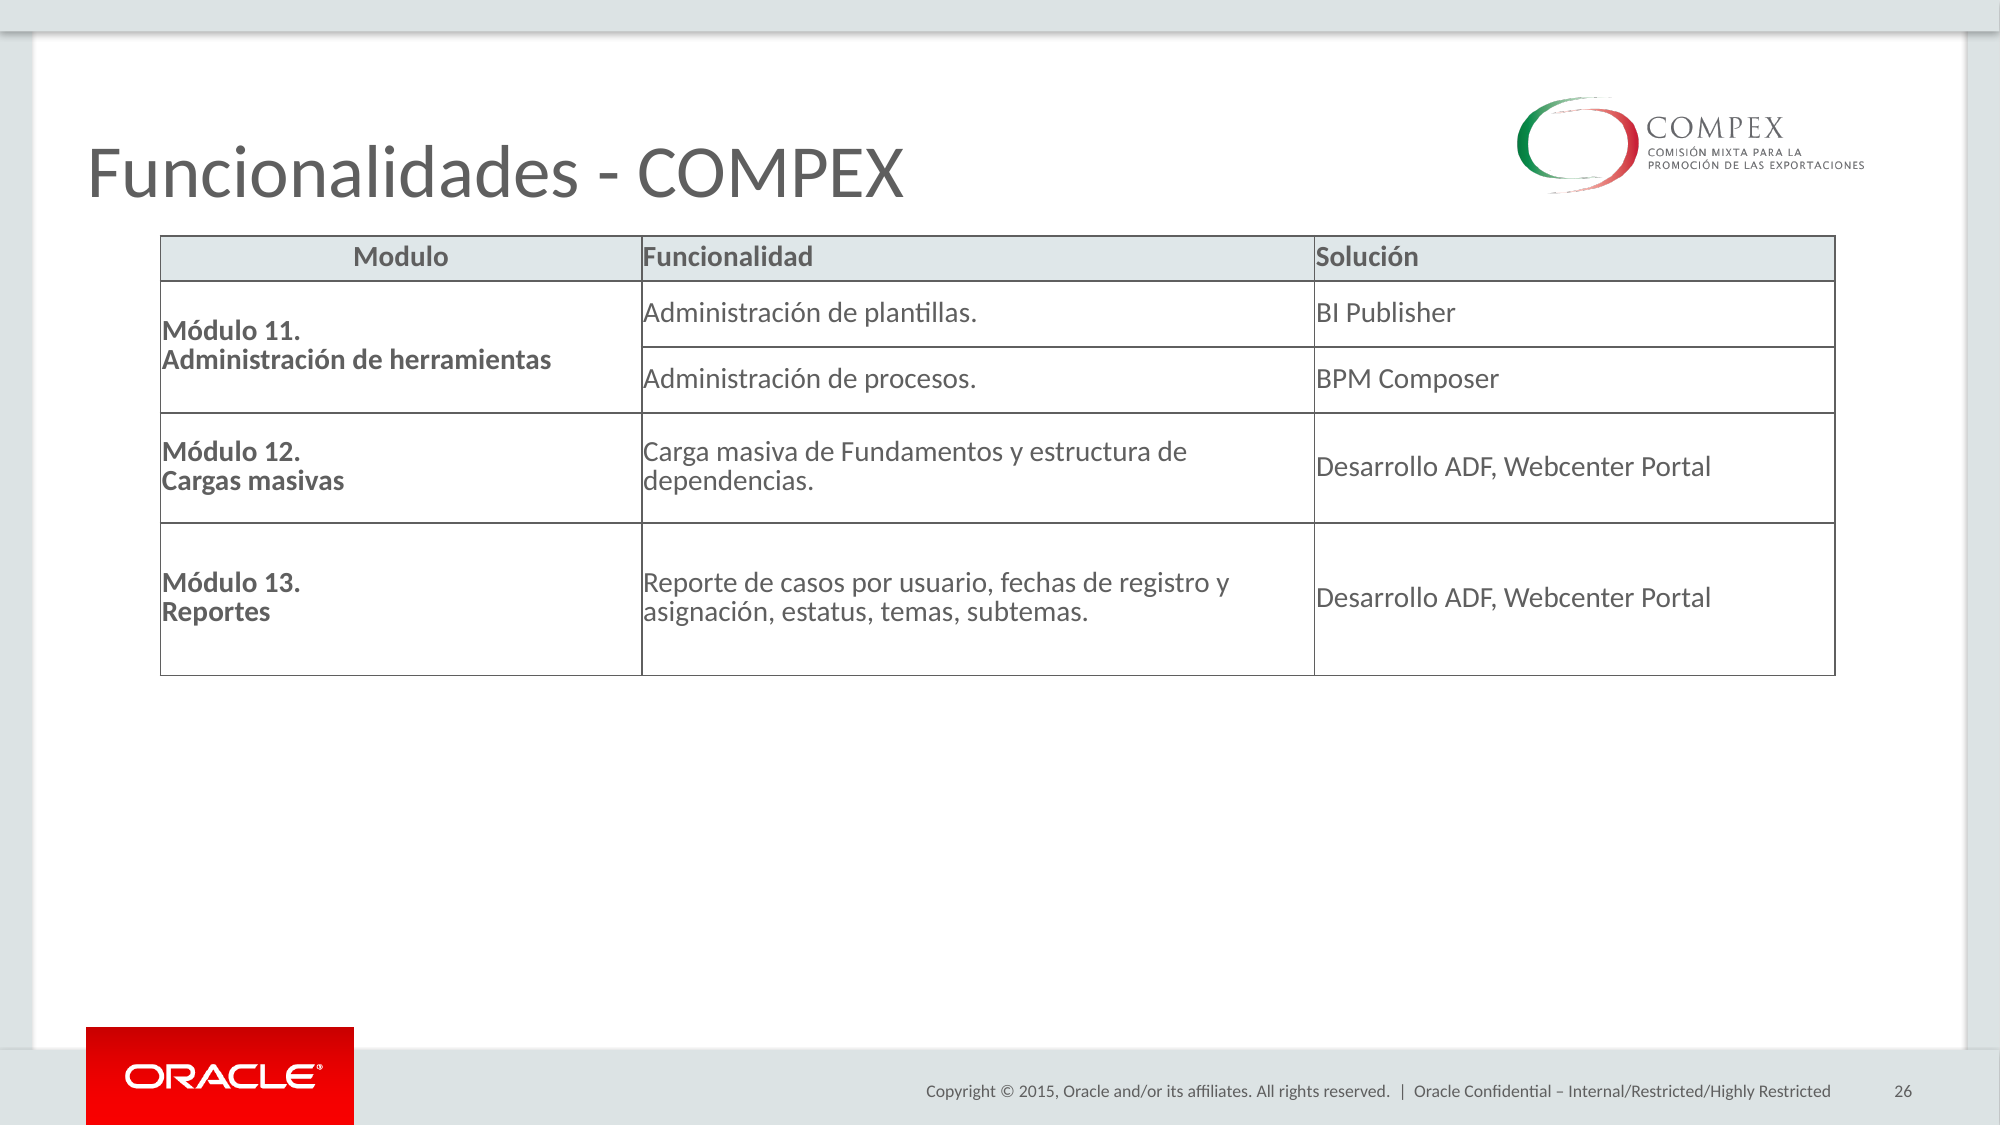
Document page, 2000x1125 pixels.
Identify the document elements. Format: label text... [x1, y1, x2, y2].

table_cell Desarrollo ADF, Webcenter Portal [1315, 414, 1834, 522]
picture [1486, 89, 1888, 201]
table_cell BPM Composer [1315, 348, 1834, 412]
table_header Solución [1315, 237, 1834, 280]
table_cell Carga masiva de Fundamentos y estructura de dependencias. [643, 414, 1314, 522]
footer Oracle Confidential – Internal/Restricted/Highly Restricted [1414, 1075, 1849, 1106]
table_cell Reporte de casos por usuario, fechas de registro y asignación, estatus, temas, subtemas. [643, 524, 1314, 675]
table_cell Módulo 13. Reportes [161, 524, 641, 675]
picture [86, 1027, 354, 1125]
slide_number 26 [1849, 1075, 1913, 1106]
table_cell Desarrollo ADF, Webcenter Portal [1315, 524, 1834, 675]
title Funcionalidades - COMPEX [87, 66, 1913, 213]
table_cell BI Publisher [1315, 282, 1834, 346]
table_cell Administración de procesos. [643, 348, 1314, 412]
table_cell Módulo 12. Cargas masivas [161, 414, 641, 522]
table_cell Administración de plantillas. [643, 282, 1314, 346]
table_header Funcionalidad [643, 237, 1314, 280]
table_cell Módulo 11. Administración de herramientas [161, 282, 641, 412]
table_header Modulo [161, 237, 641, 280]
